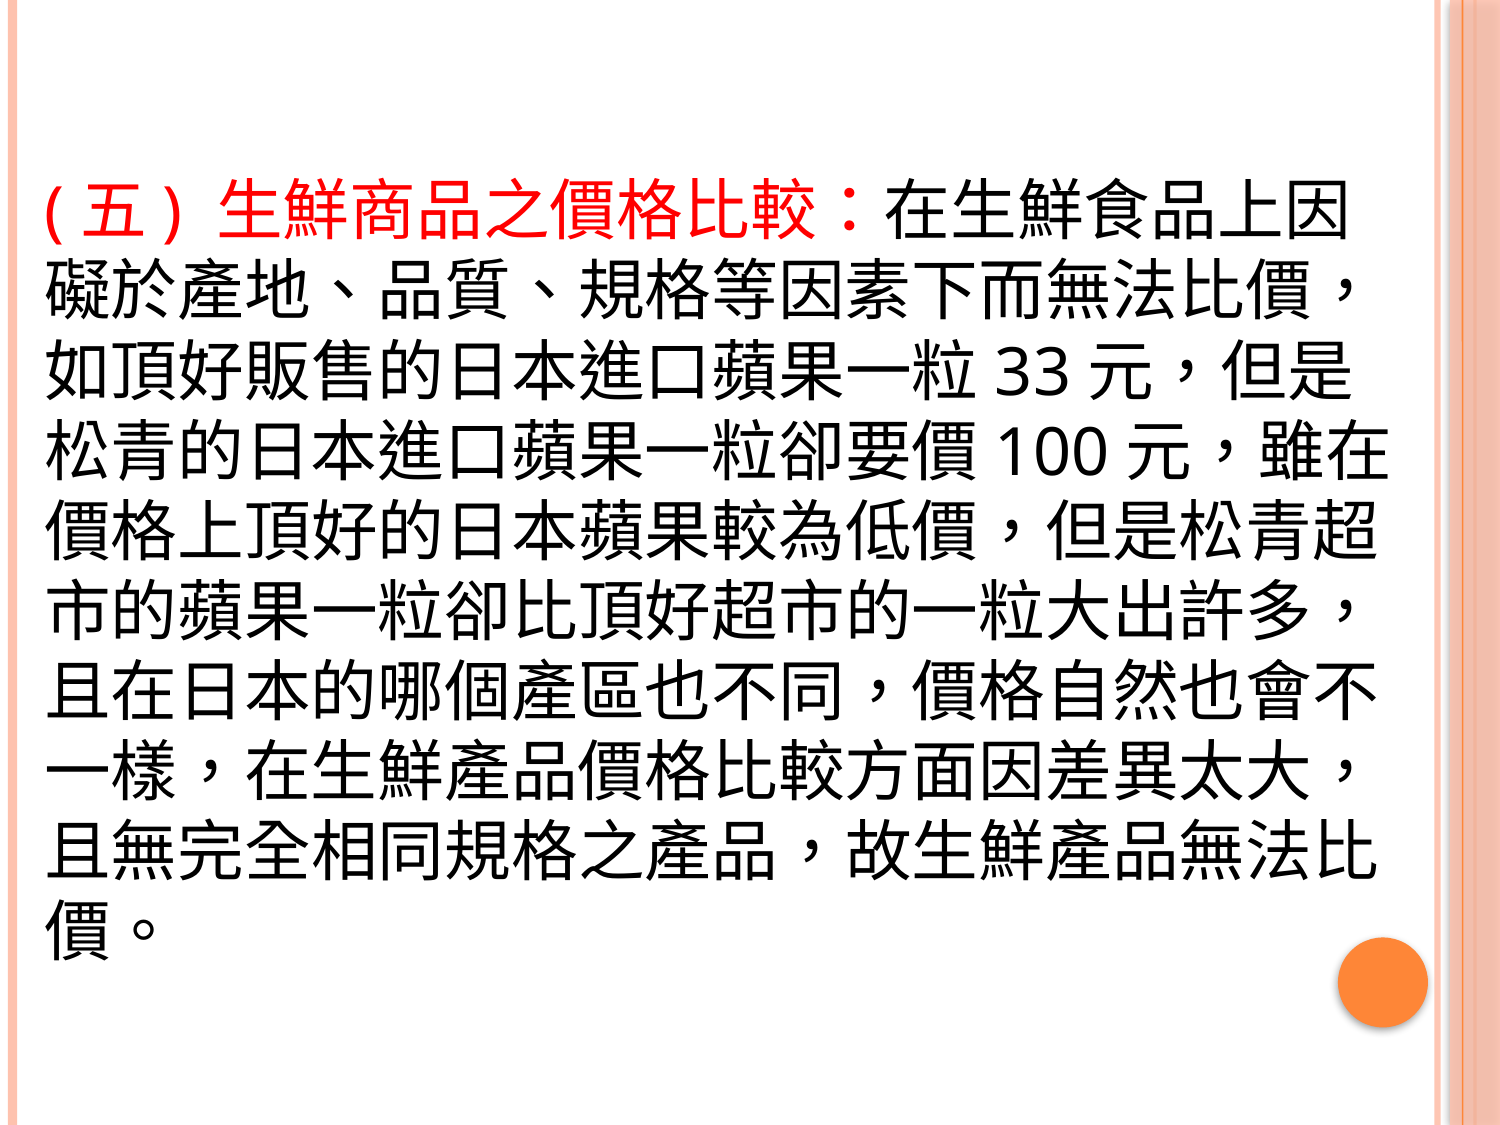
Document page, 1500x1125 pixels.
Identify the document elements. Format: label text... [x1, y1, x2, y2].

list (五) 生鮮商品之價格比較：在生鮮食品上因礙於產地、品質、規格等因素下而無法比價，如頂好販售的日本進口蘋果一粒33元，但是松青的日本進口蘋果一粒卻要價100元，雖在價格上頂好的日本蘋果較為低價，但是松青超市的蘋果一粒卻比頂好超市的一粒大出許多，且在日本的哪個產區也不同，價格自然也會不一樣，在生鮮產品價格比較方面因差異太大，且無完全相同規格之產品，故生鮮產品無法比價。 [29, 160, 1424, 1005]
